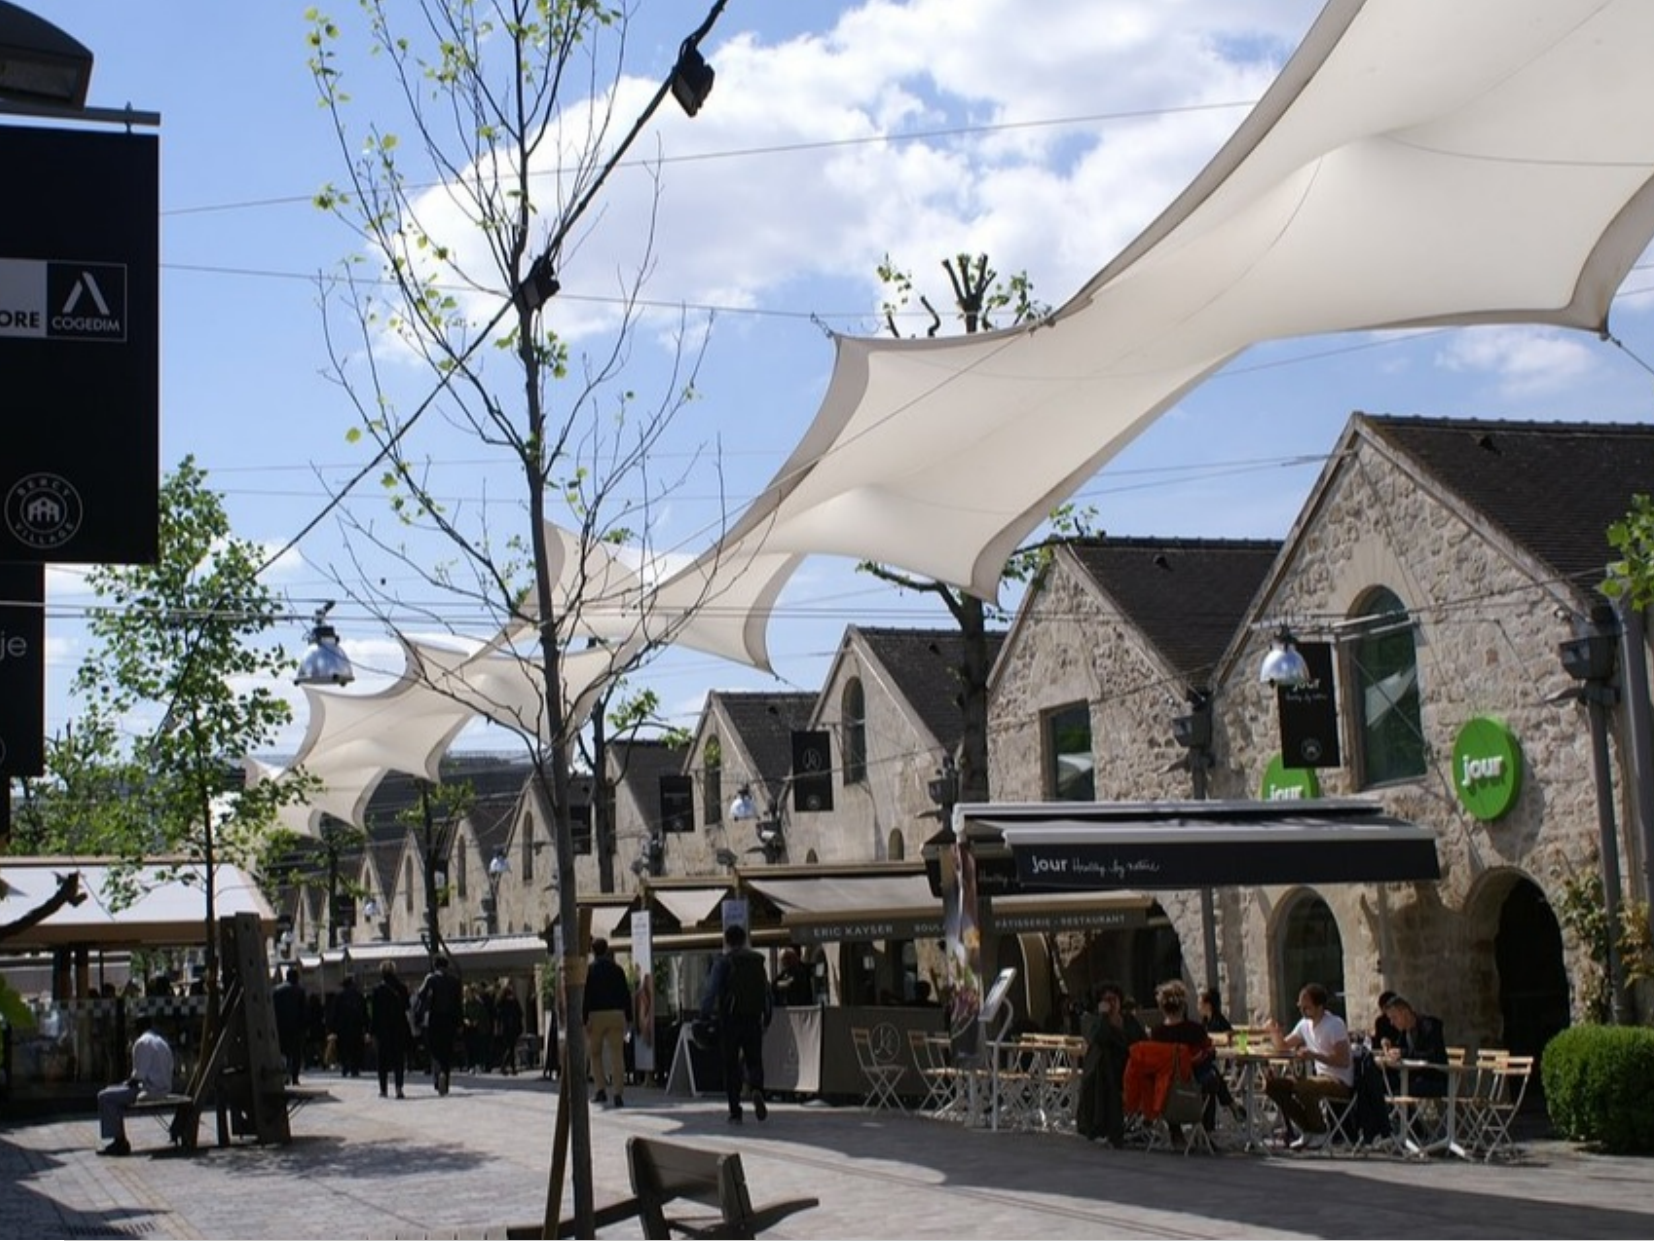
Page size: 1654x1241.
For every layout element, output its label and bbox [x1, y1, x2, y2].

list [0, 0, 1654, 1241]
